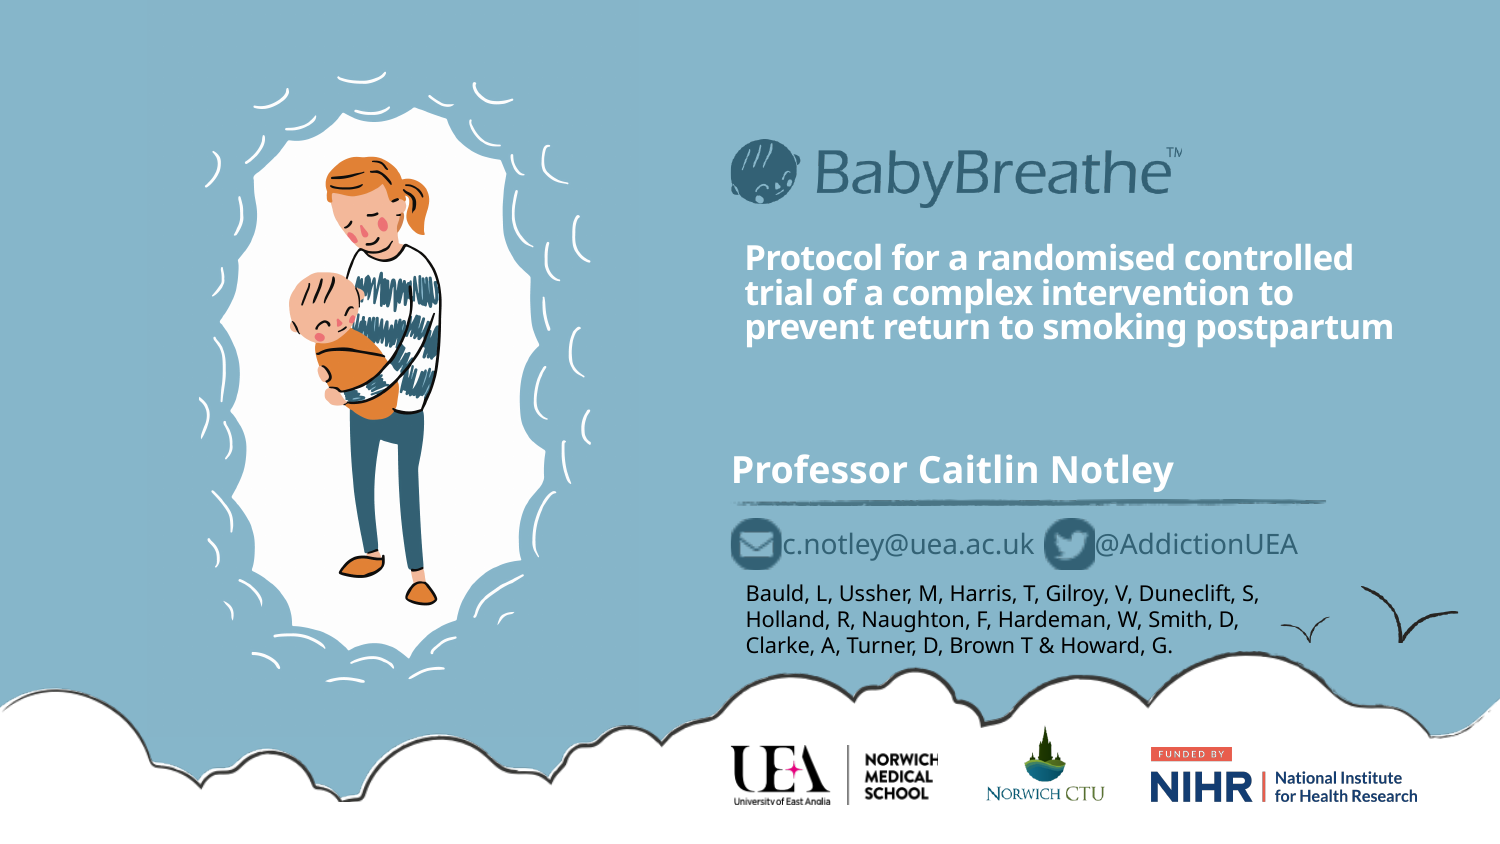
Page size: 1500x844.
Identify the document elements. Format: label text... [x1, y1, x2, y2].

list @AddictionUEA [1094, 530, 1340, 590]
picture [976, 718, 1114, 807]
picture [147, 0, 639, 737]
title Protocol for a randomised controlled trial of a complex intervention to prevent return to smoking postpartum [729, 229, 1417, 439]
picture [1151, 747, 1417, 802]
list c.notley@uea.ac.uk [782, 530, 1042, 572]
text_box Bauld, L, Ussher, M, Harris, T, Gilroy, V, Duneclift, S, Holland, R, Naughton, F, Hardeman, W, Smith, D, Clarke, A, Turner, D, Brown T & Howard, G. [730, 572, 1290, 666]
list Professor Caitlin Notley [730, 451, 1418, 503]
